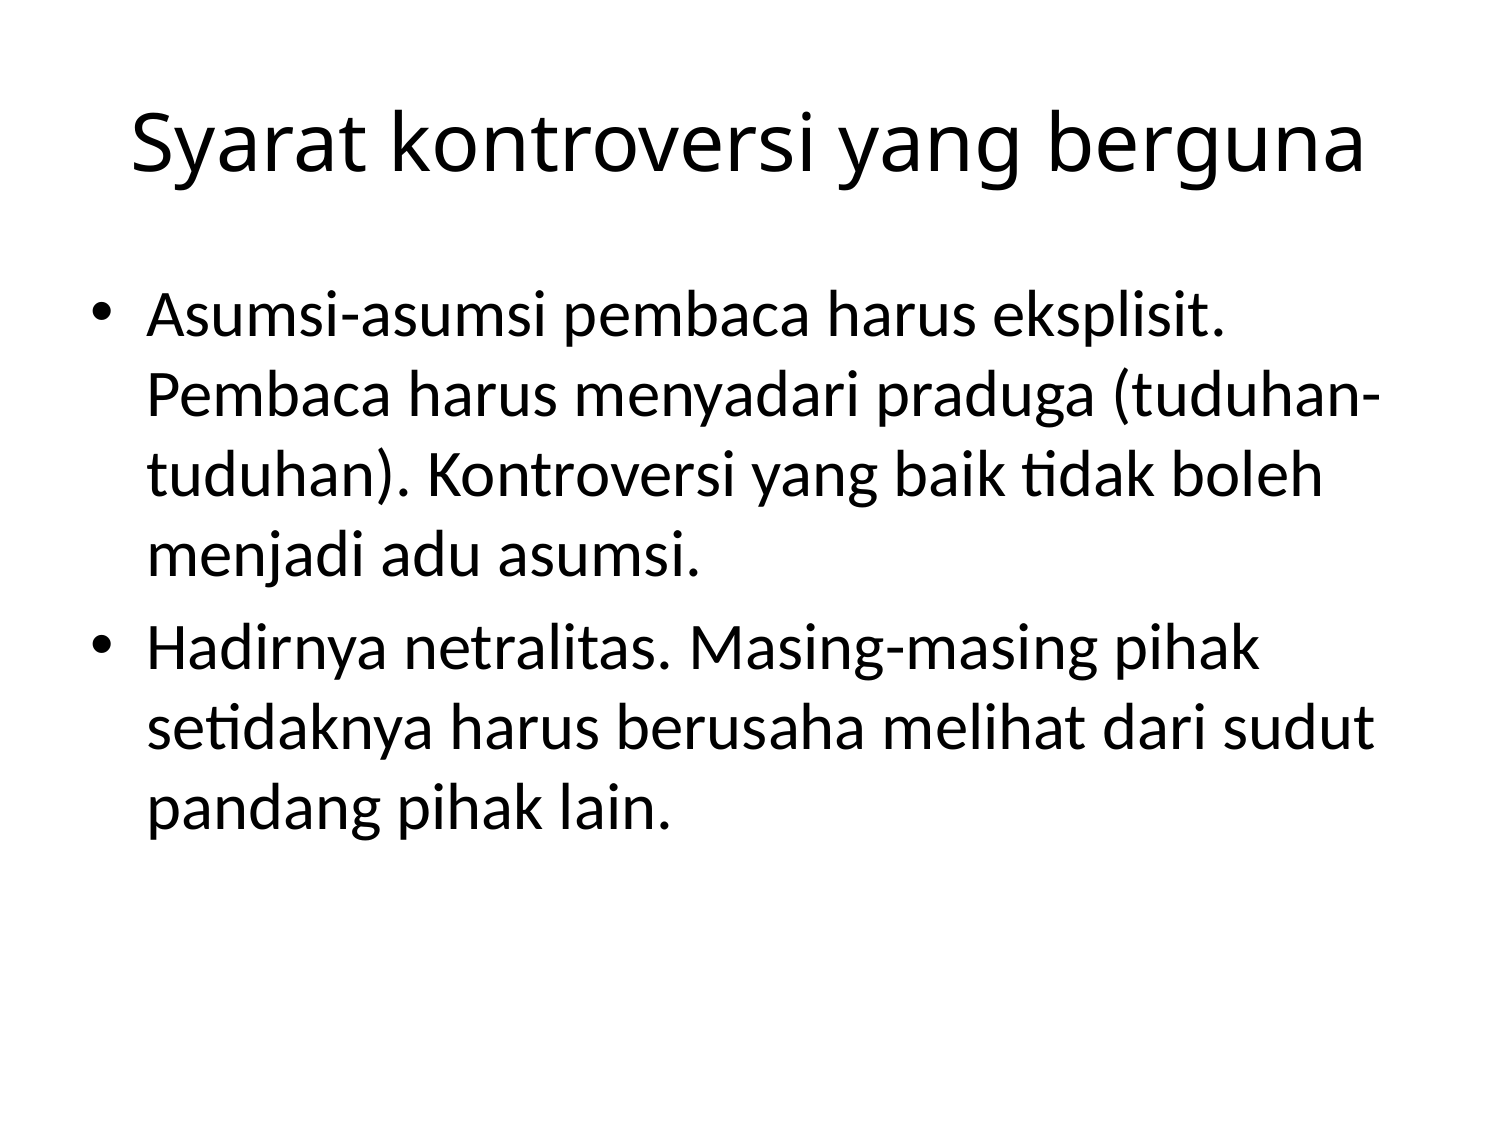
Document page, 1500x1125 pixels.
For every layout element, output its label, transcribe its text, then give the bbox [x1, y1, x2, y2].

title Syarat kontroversi yang berguna [75, 45, 1425, 233]
list Asumsi-asumsi pembaca harus eksplisit. Pembaca harus menyadari praduga (tuduhan-tuduhan). Kontroversi yang baik tidak boleh menjadi adu asumsi. Hadirnya netralitas. Masing-masing pihak setidaknya harus berusaha melihat dari sudut pandang pihak lain. [75, 262, 1425, 1005]
